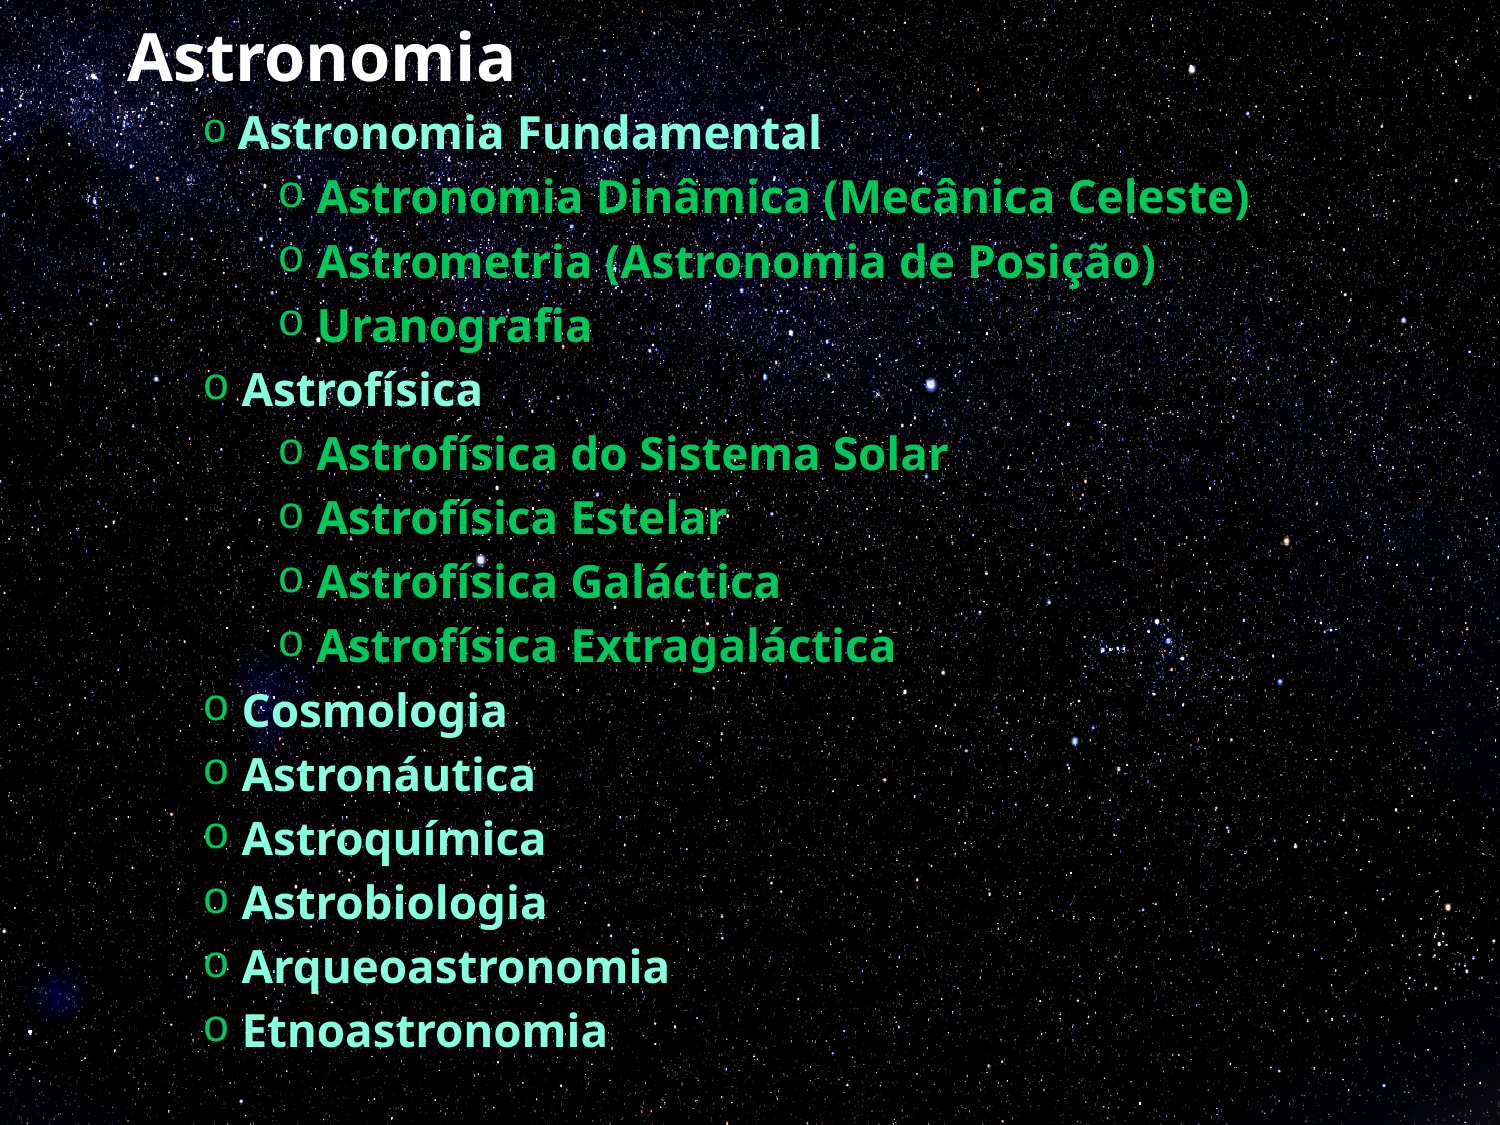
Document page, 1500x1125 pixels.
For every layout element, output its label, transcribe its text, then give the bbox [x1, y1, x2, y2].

subtitle Astronomia Astronomia Fundamental Astronomia Dinâmica (Mecânica Celeste) Astrometria (Astronomia de Posição) Uranografia Astrofísica Astrofísica do Sistema Solar Astrofísica Estelar Astrofísica Galáctica Astrofísica Extragaláctica Cosmologia Astronáutica Astroquímica Astrobiologia Arqueoastronomia Etnoastronomia [111, 7, 1424, 296]
title [76, 102, 1352, 359]
picture [0, 0, 1500, 1125]
